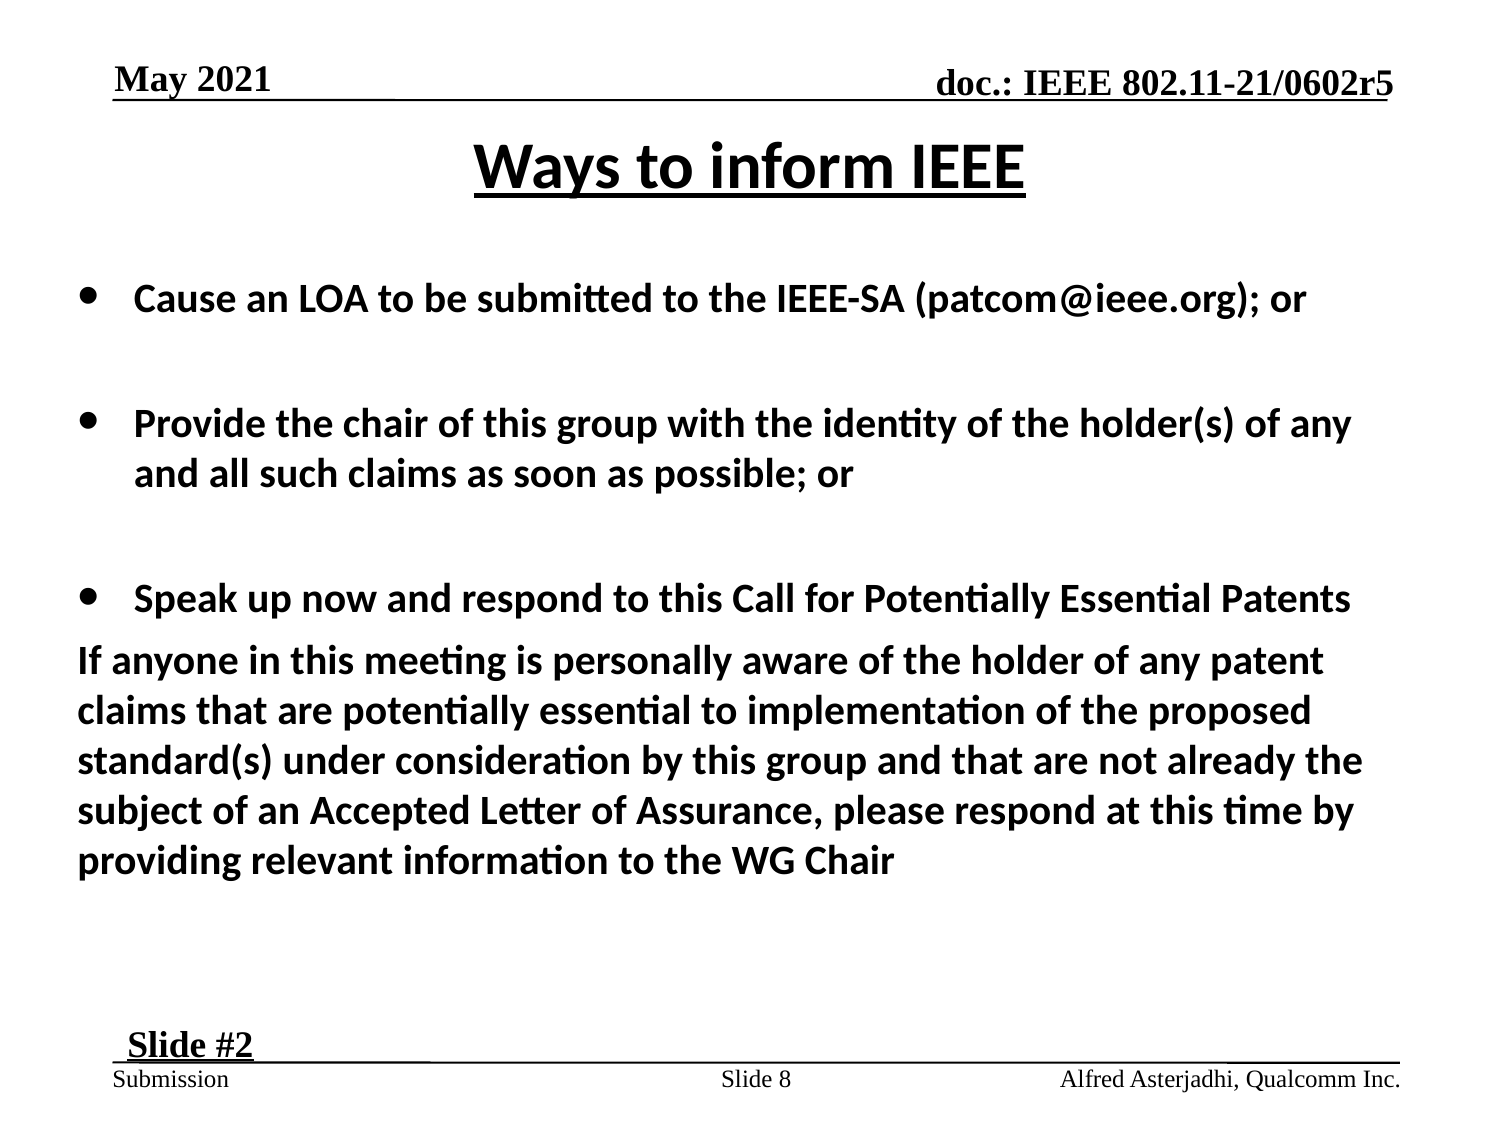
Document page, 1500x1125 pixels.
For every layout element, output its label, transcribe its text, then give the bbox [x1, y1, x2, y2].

footer Alfred Asterjadhi, Qualcomm Inc. [878, 1061, 1402, 1093]
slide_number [114, 54, 493, 100]
list Cause an LOA to be submitted to the IEEE-SA (patcom@ieee.org); or Provide the chair of this group with the identity of the holder(s) of any and all such claims as soon as possible; or Speak up now and respond to this Call for Potentially Essential Patents If anyone in this meeting is personally aware of the holder of any patent claims that are potentially essential to implementation of the proposed standard(s) under consideration by this group and that are not already the subject of an Accepted Letter of Assurance, please respond at this time by providing relevant information to the WG Chair [62, 262, 1438, 938]
text_box Slide #2 [112, 1012, 269, 1073]
title Ways to inform IEEE [112, 74, 1388, 250]
slide_number Slide 8 [712, 1061, 800, 1123]
